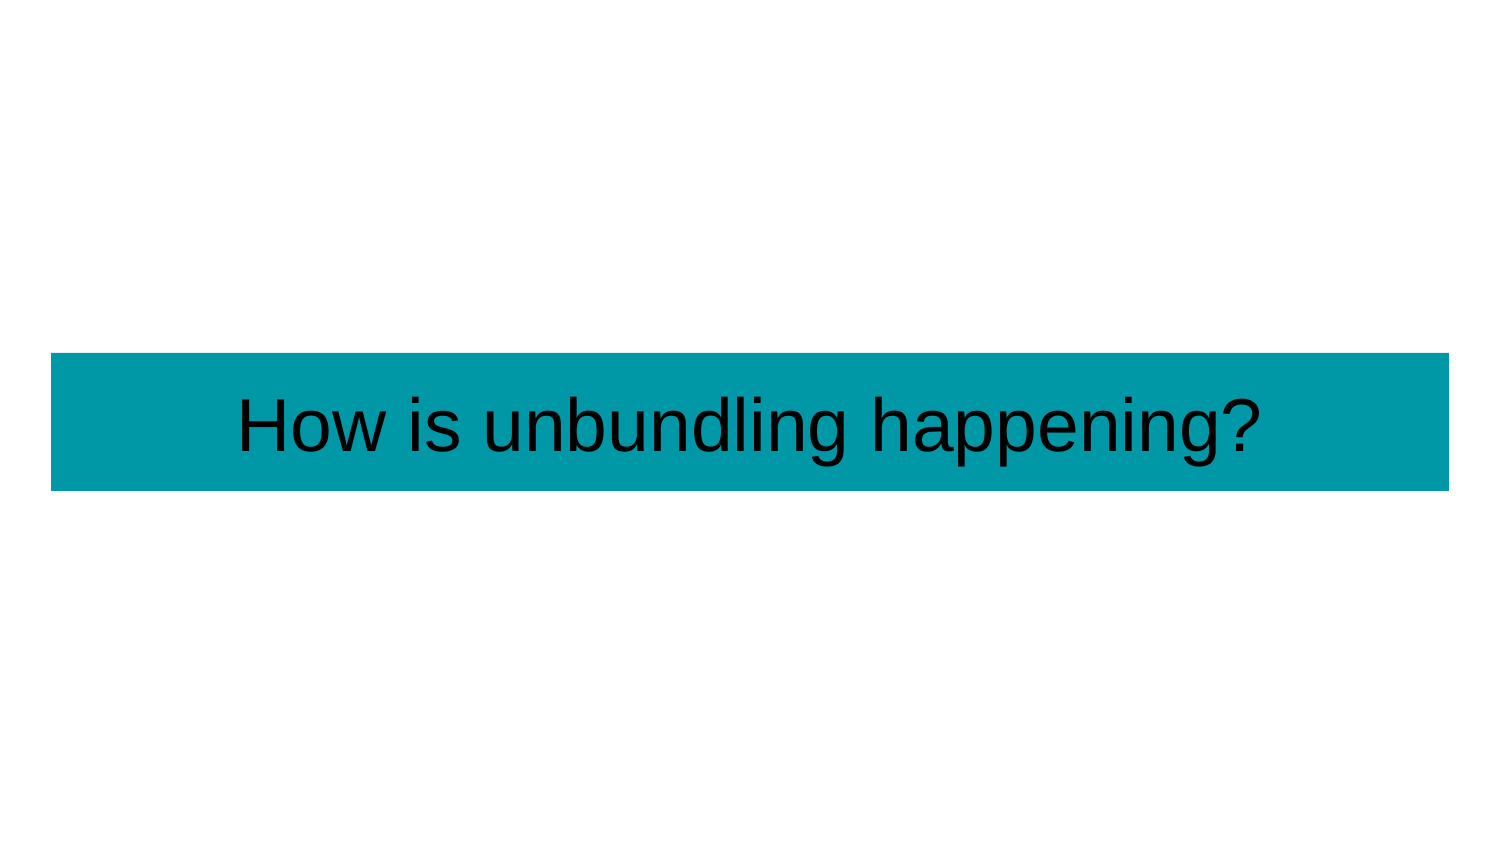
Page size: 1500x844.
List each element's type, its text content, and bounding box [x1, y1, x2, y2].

title How is unbundling happening? [51, 352, 1449, 491]
